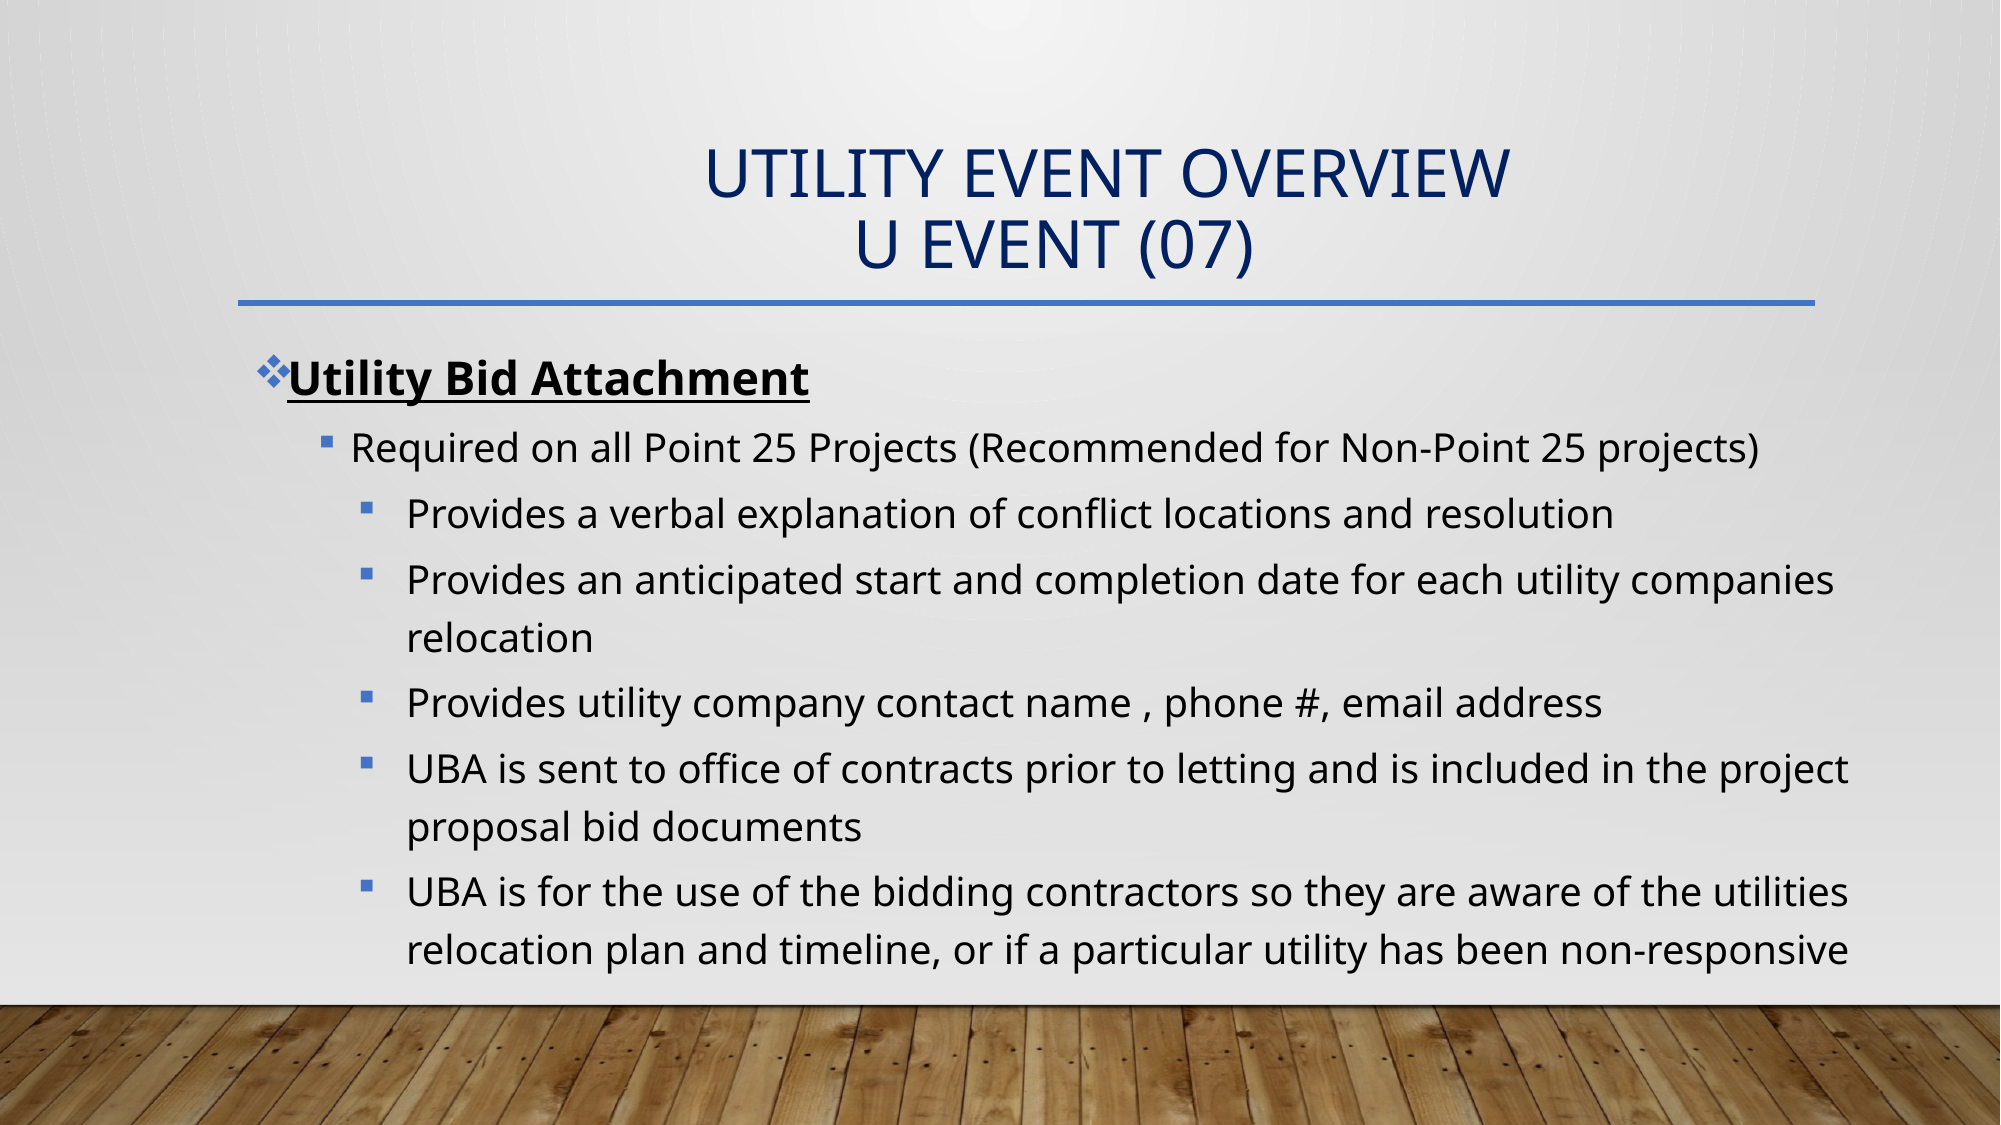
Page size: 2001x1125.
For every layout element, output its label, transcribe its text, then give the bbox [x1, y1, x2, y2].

title UTILITY EVENT OVERVIEW U Event (07) [238, 131, 1814, 305]
picture [0, 1005, 2000, 1125]
list Utility Bid Attachment Required on all Point 25 Projects (Recommended for Non-Point 25 projects) Provides a verbal explanation of conflict locations and resolution Provides an anticipated start and completion date for each utility companies relocation Provides utility company contact name , phone #, email address UBA is sent to office of contracts prior to letting and is included in the project proposal bid documents UBA is for the use of the bidding contractors so they are aware of the utilities relocation plan and timeline, or if a particular utility has been non-responsive [238, 330, 1955, 993]
